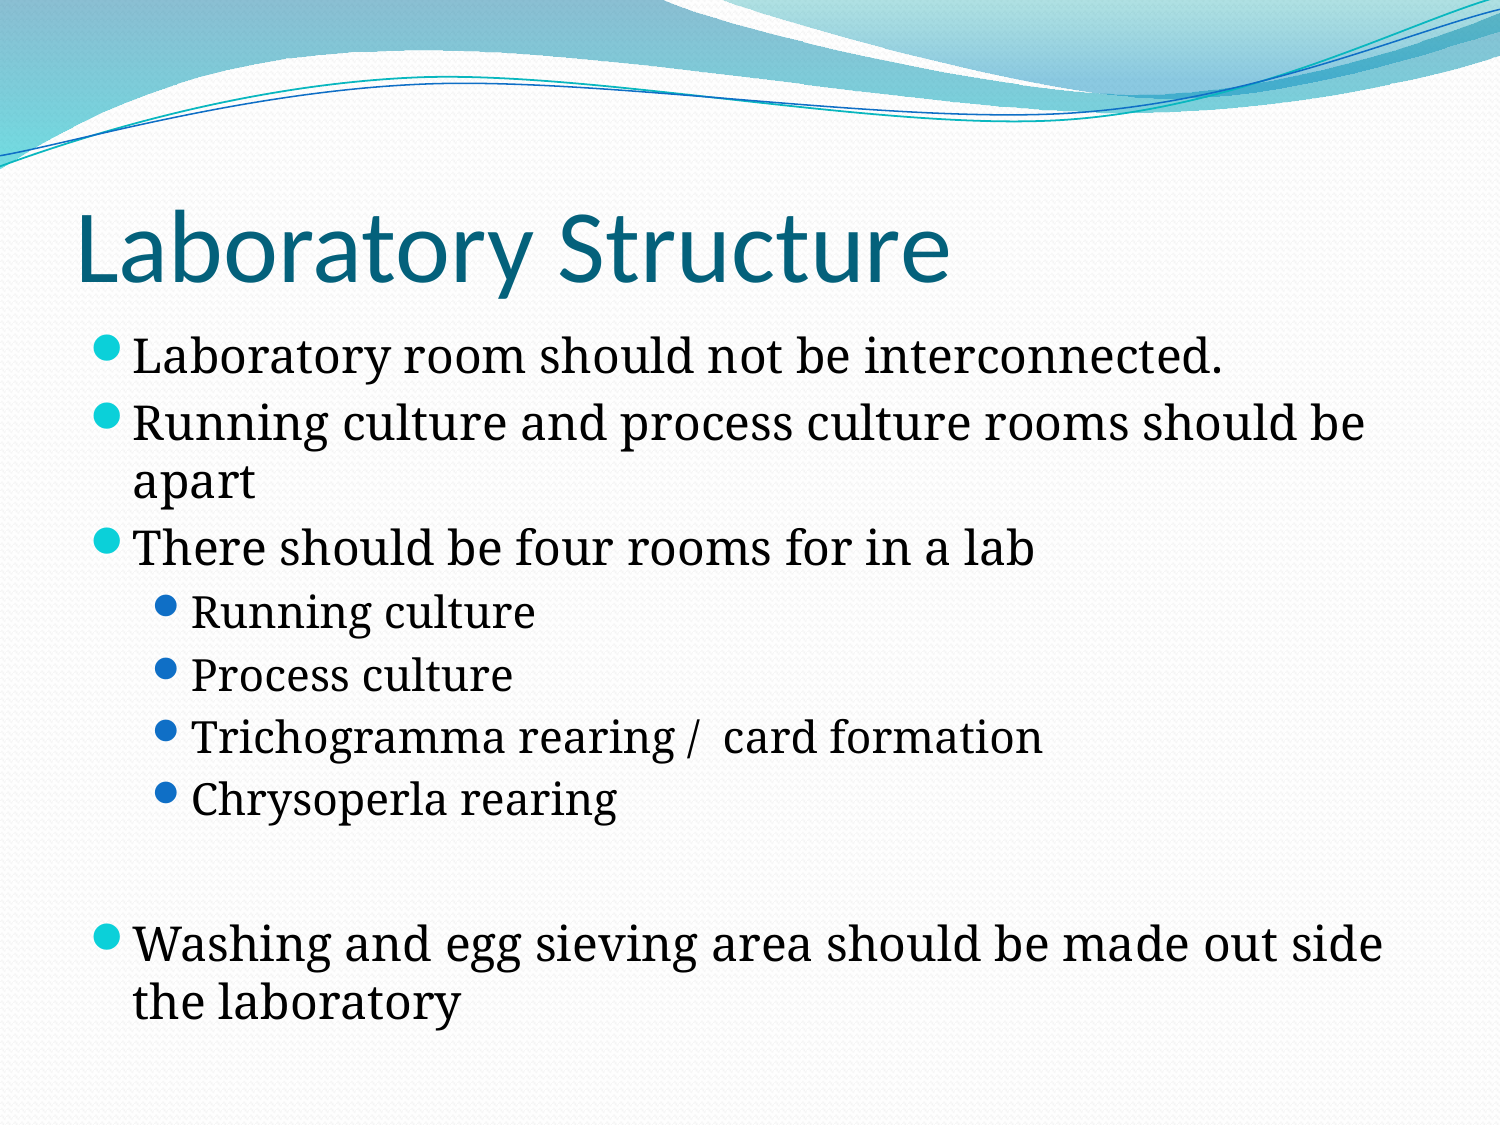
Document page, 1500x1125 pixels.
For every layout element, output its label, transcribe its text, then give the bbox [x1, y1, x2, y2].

list Laboratory room should not be interconnected. Running culture and process culture rooms should be apart There should be four rooms for in a lab Running culture Process culture Trichogramma rearing / card formation Chrysoperla rearing Washing and egg sieving area should be made out side the laboratory [75, 317, 1425, 1038]
title Laboratory Structure [75, 115, 1425, 303]
